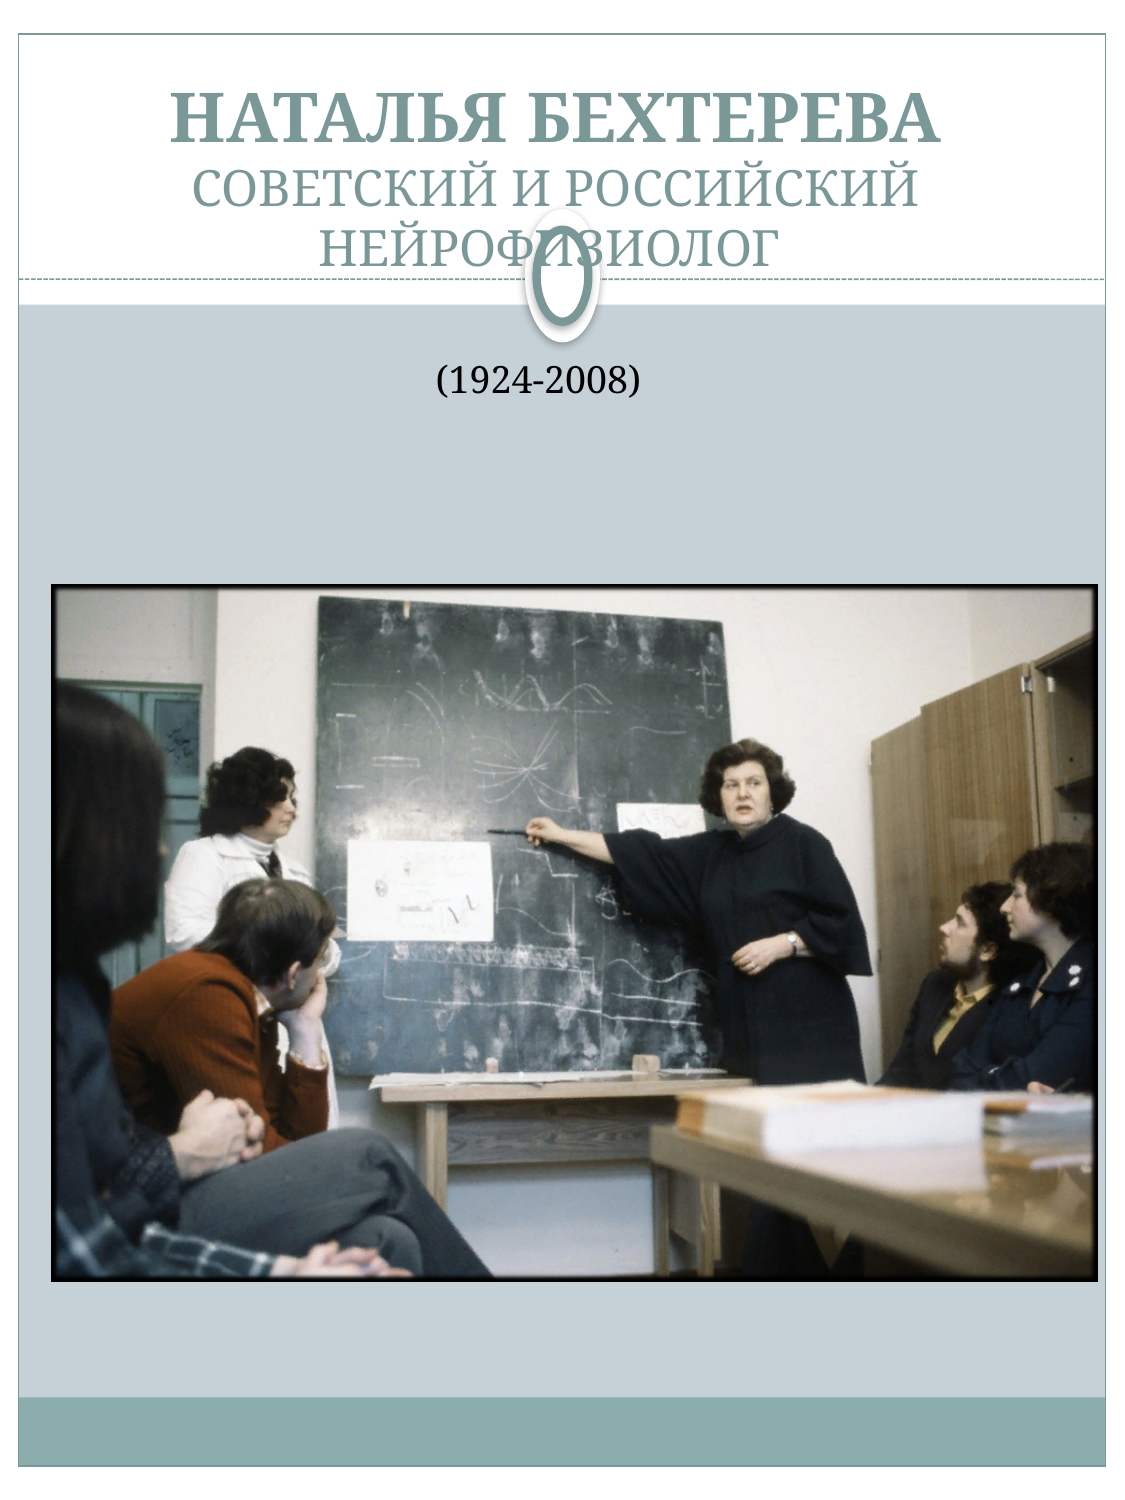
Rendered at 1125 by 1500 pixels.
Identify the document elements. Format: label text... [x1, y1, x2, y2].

title НАТАЛЬЯ БЕХТЕРЕВА СОВЕТСКИЙ И РОССИЙСКИЙ НЕЙРОФИЗИОЛОГ [54, 53, 1057, 285]
text_box (1924-2008) [420, 348, 728, 409]
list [50, 584, 1098, 1282]
